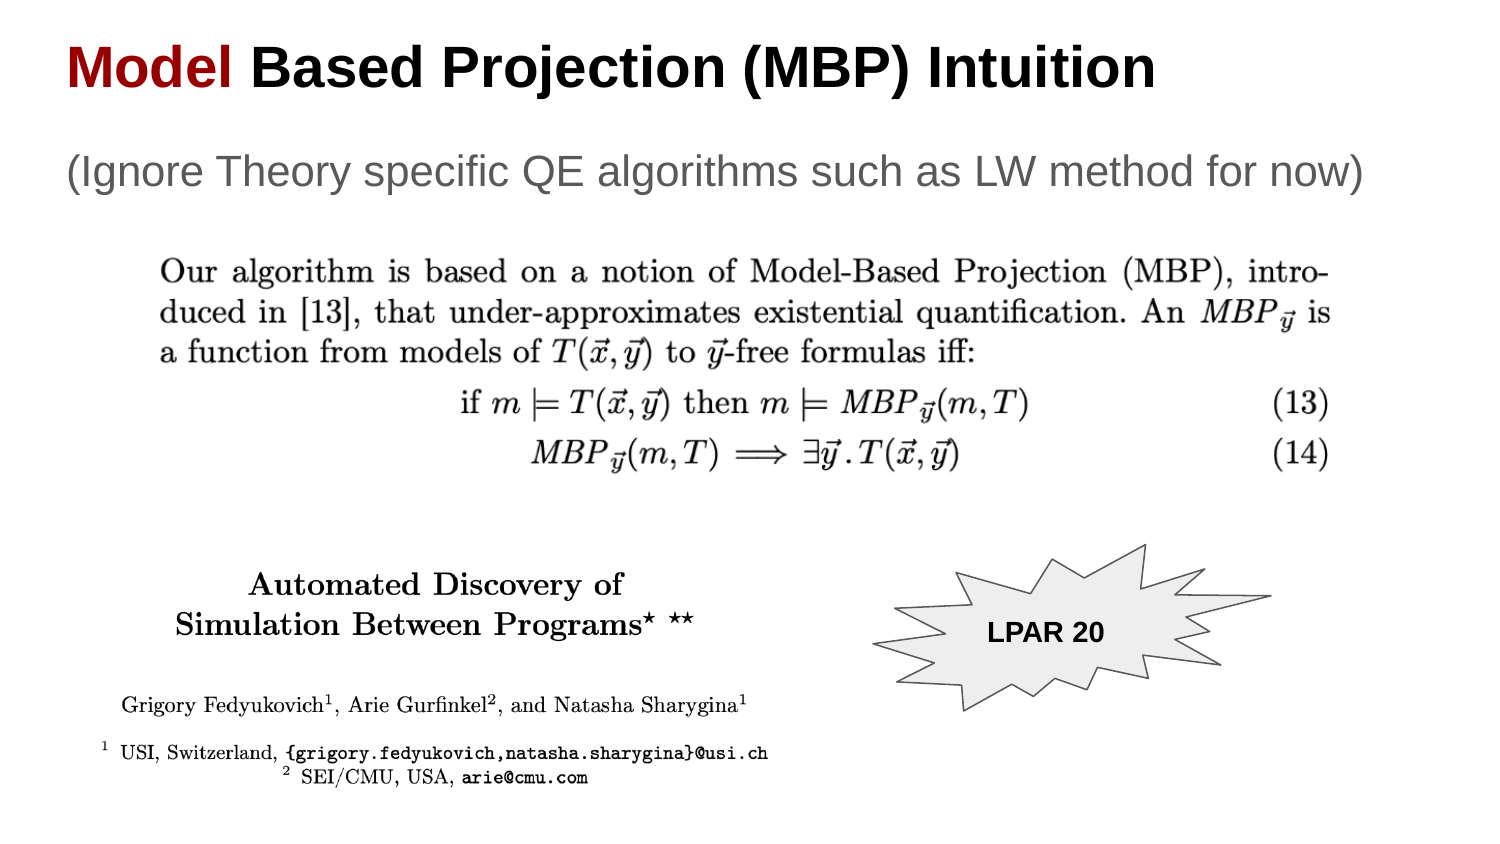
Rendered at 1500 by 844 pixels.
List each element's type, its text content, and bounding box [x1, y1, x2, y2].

picture [67, 544, 797, 799]
picture [50, 230, 1450, 486]
title Model Based Projection (MBP) Intuition [51, 14, 1449, 109]
text_box (Ignore Theory specific QE algorithms such as LW method for now) [51, 128, 1464, 211]
text_box LPAR 20 [873, 544, 1272, 712]
